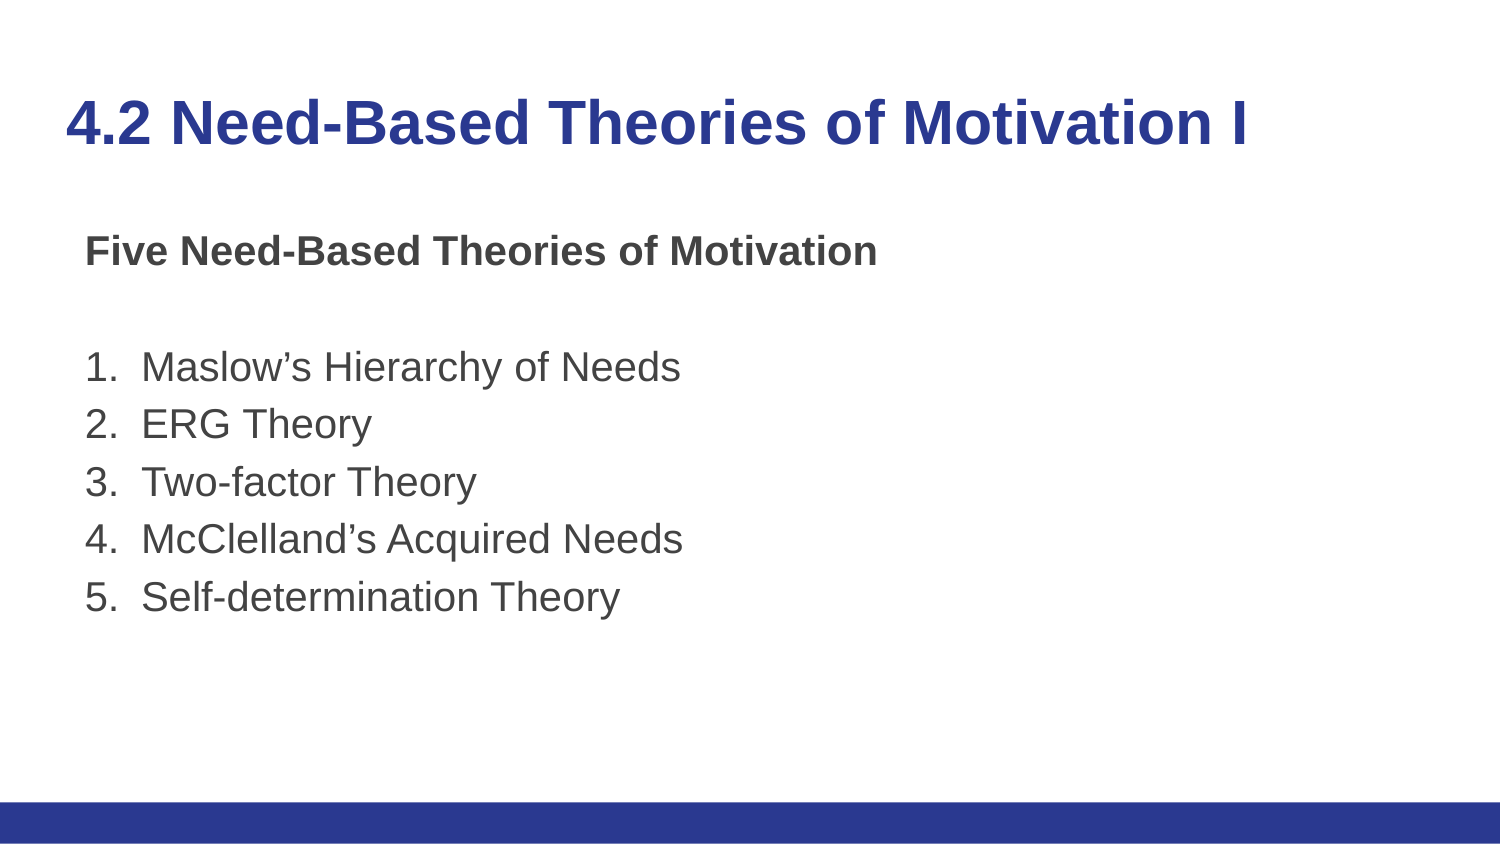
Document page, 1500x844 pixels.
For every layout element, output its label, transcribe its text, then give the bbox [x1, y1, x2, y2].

list Five Need-Based Theories of Motivation Maslow’s Hierarchy of Needs ERG Theory Two-factor Theory McClelland’s Acquired Needs Self-determination Theory [51, 201, 1449, 750]
title 4.2 Need-Based Theories of Motivation I [51, 67, 1449, 167]
